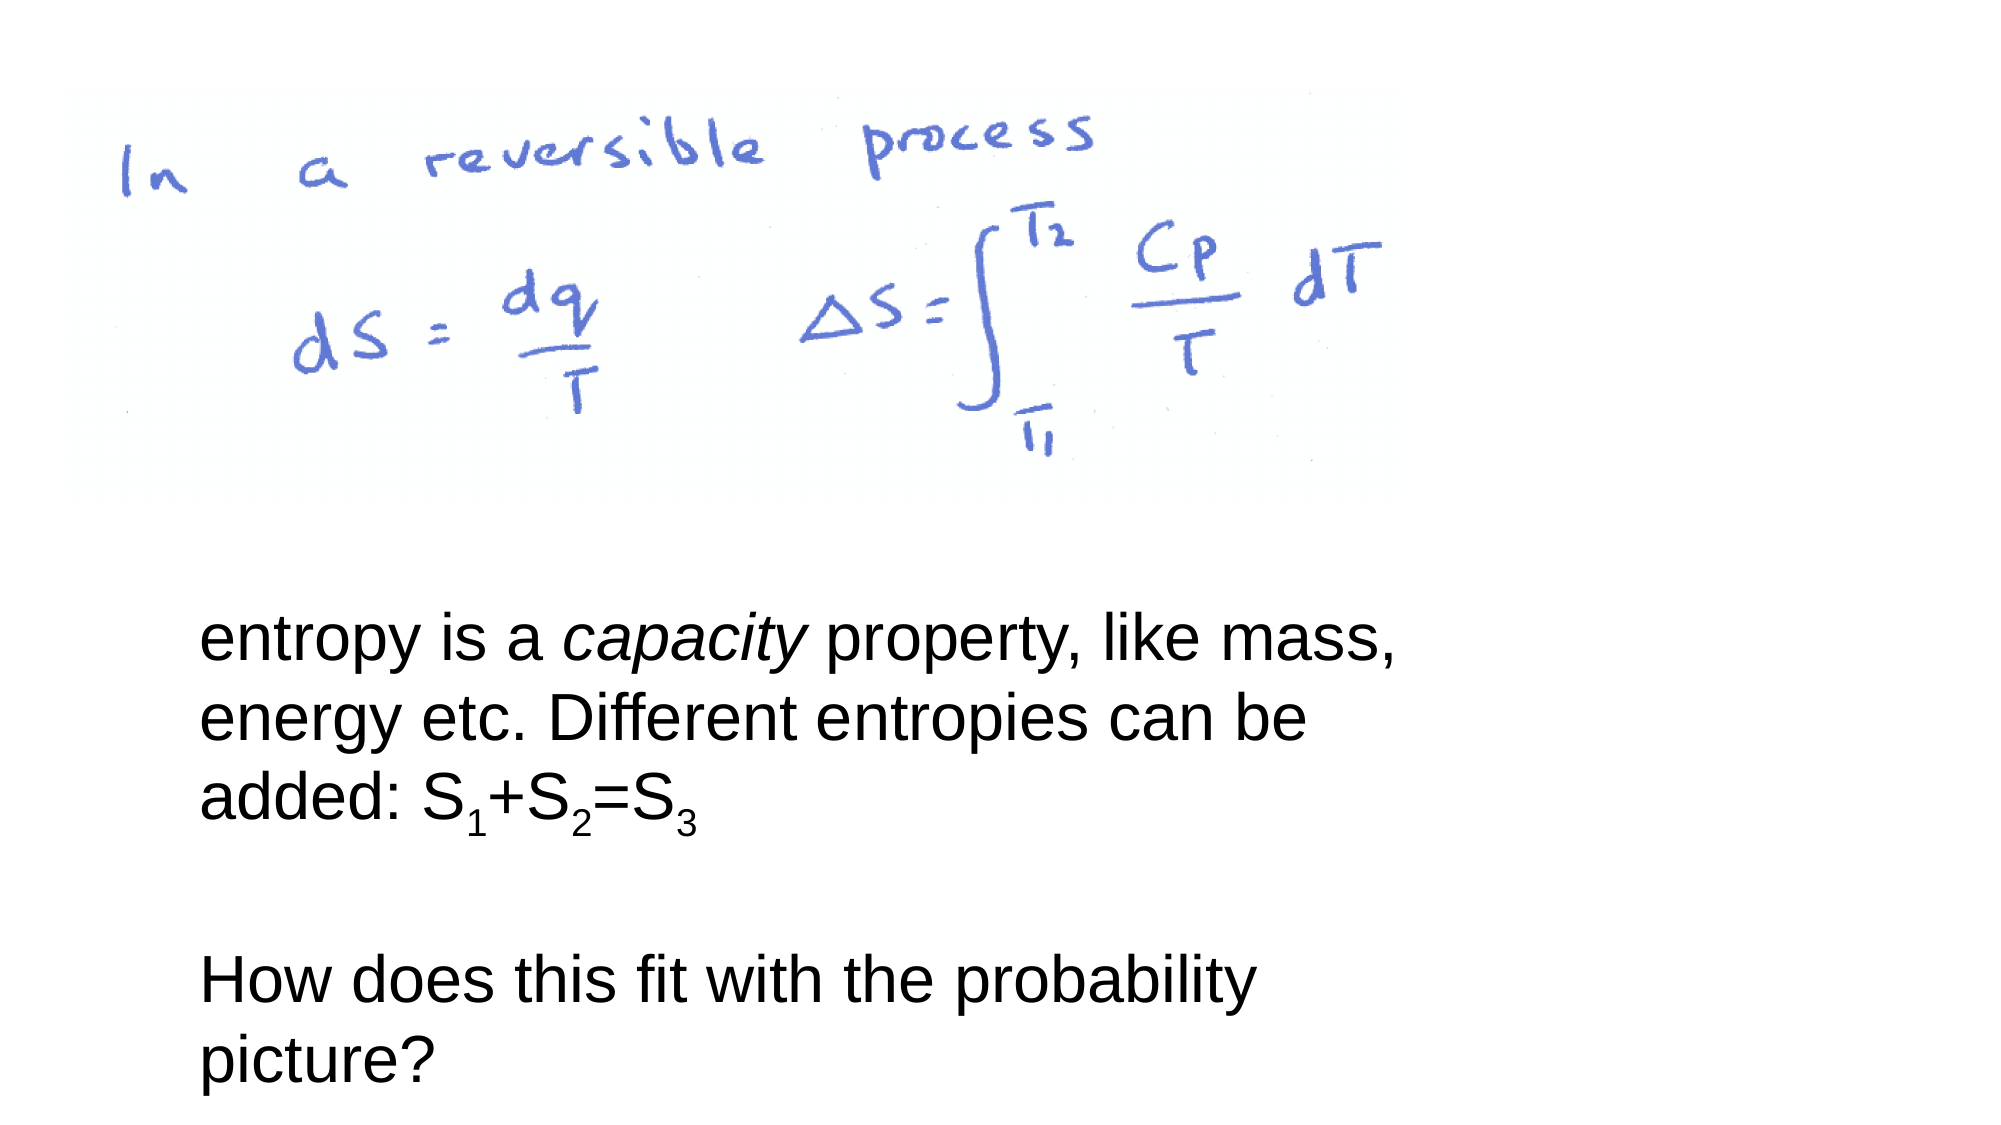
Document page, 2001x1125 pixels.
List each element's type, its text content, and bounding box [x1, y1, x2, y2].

picture [66, 89, 1403, 503]
text_box entropy is a capacity property, like mass, energy etc. Different entropies can be added: S1+S2=S3 How does this fit with the probability picture? [184, 586, 1447, 1103]
